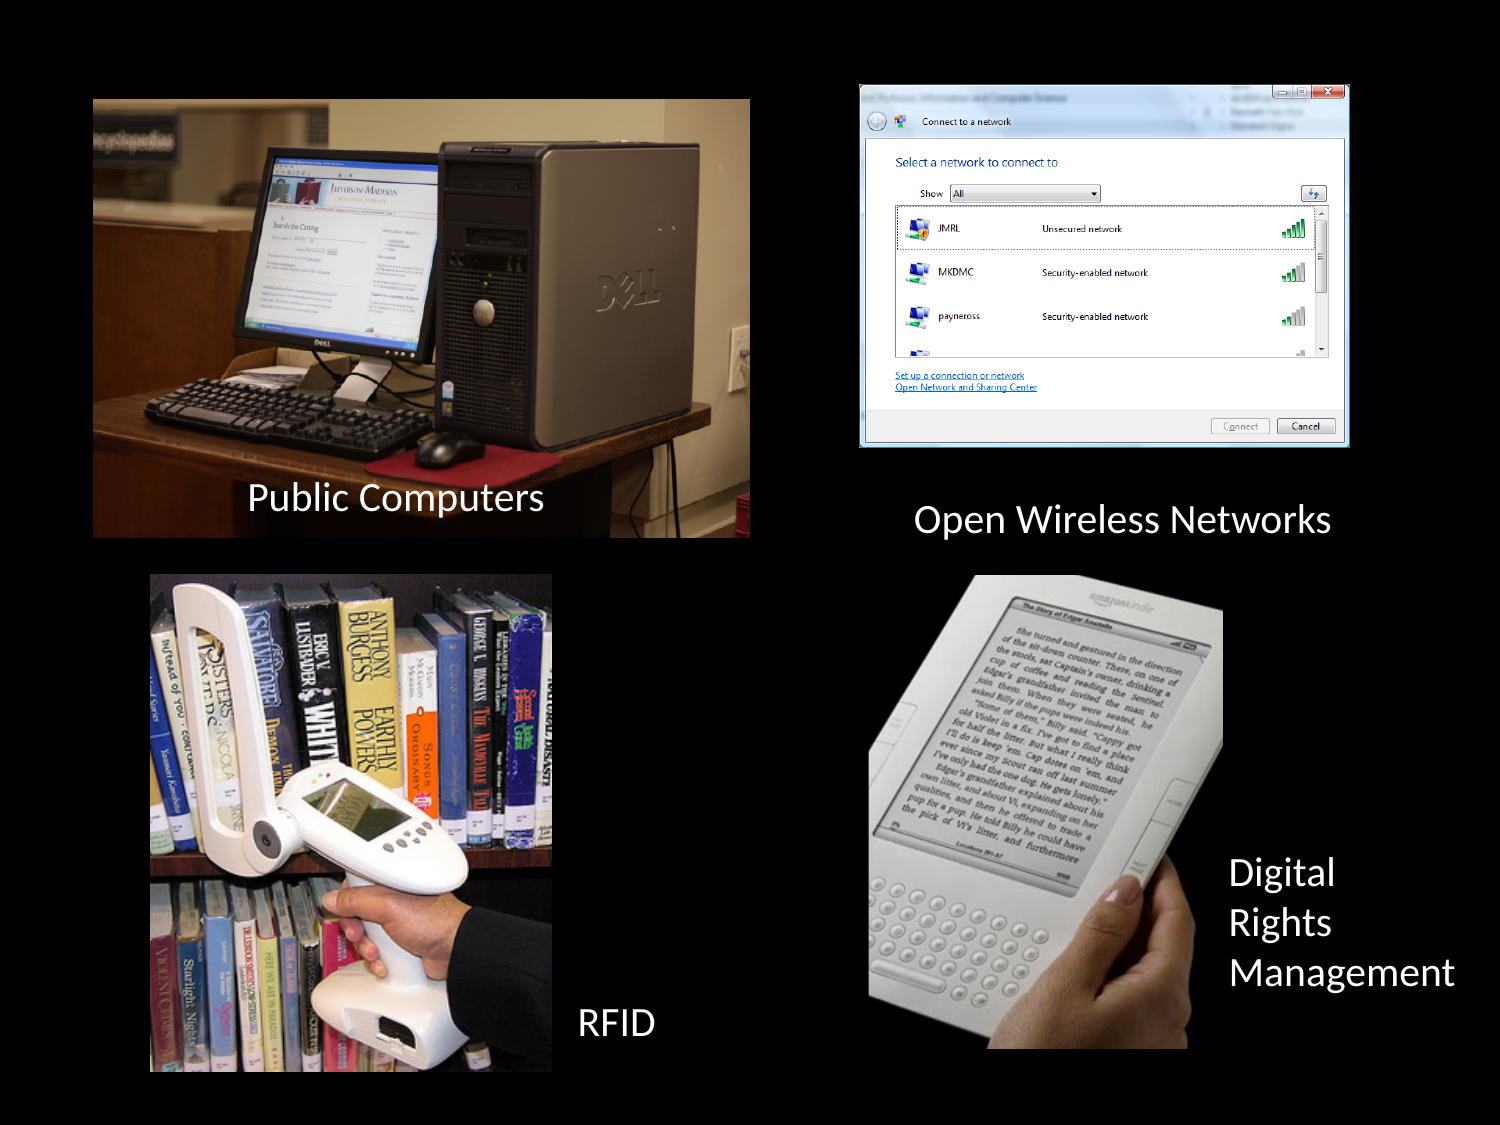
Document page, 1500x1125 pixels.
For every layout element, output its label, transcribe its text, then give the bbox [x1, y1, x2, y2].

picture [859, 84, 1351, 448]
text_box Open Wireless Networks [899, 484, 1347, 550]
picture [868, 574, 1224, 1049]
picture [93, 99, 751, 538]
text_box RFID [562, 987, 671, 1053]
text_box Digital Rights Management [1228, 837, 1471, 1003]
picture [149, 574, 552, 1073]
